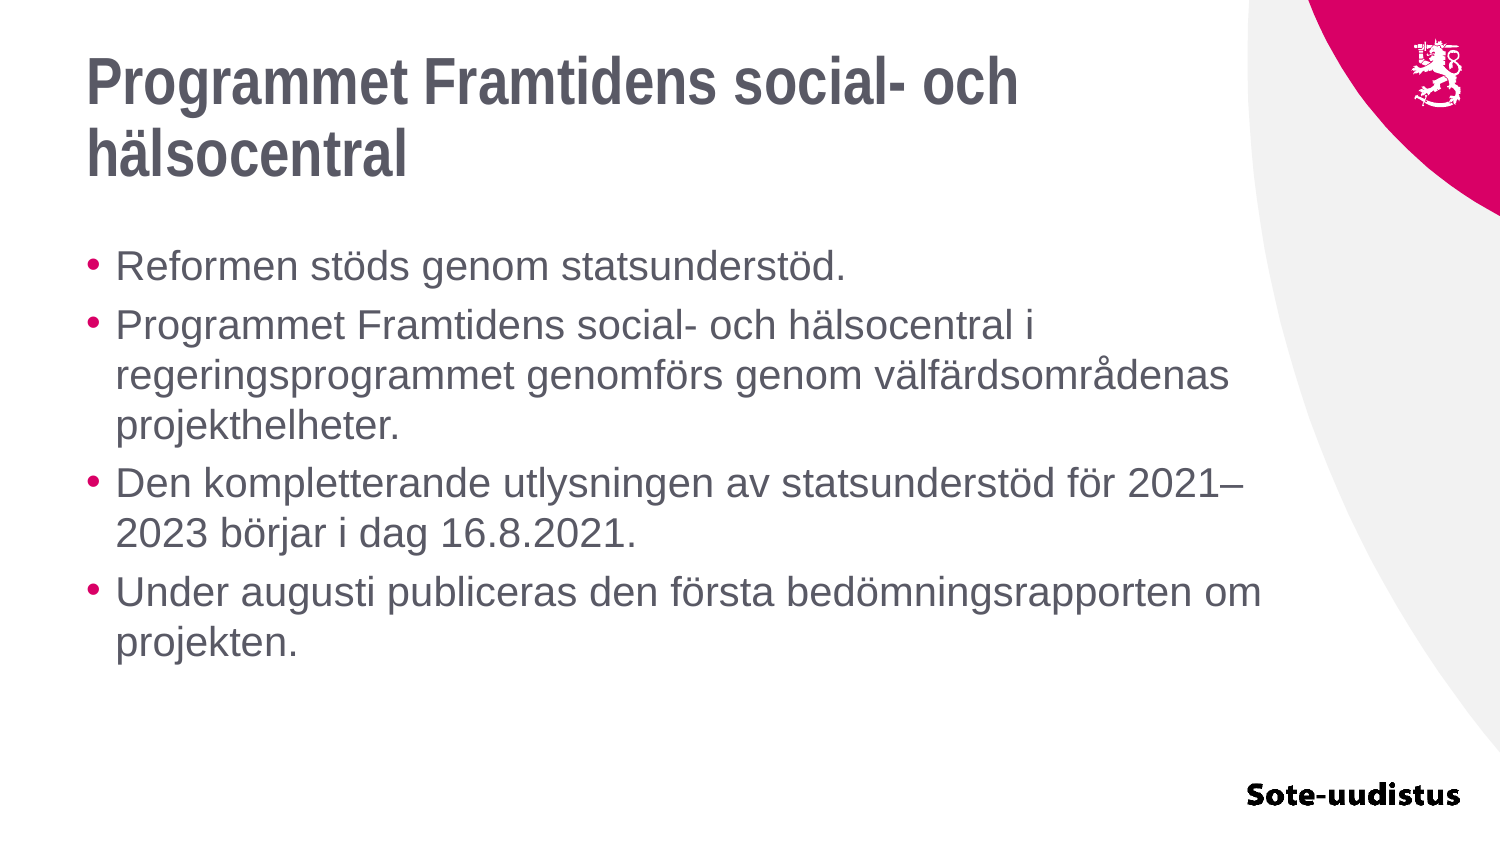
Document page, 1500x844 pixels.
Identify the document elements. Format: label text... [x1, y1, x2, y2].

list Reformen stöds genom statsunderstöd. Programmet Framtidens social- och hälsocentral i regeringsprogrammet genomförs genom välfärdsområdenas projekthelheter. Den kompletterande utlysningen av statsunderstöd för 2021–2023 börjar i dag 16.8.2021. Under augusti publiceras den första bedömningsrapporten om projekten. [70, 231, 1306, 788]
picture [1234, 770, 1471, 816]
title Programmet Framtidens social- och hälsocentral [70, 38, 1306, 199]
